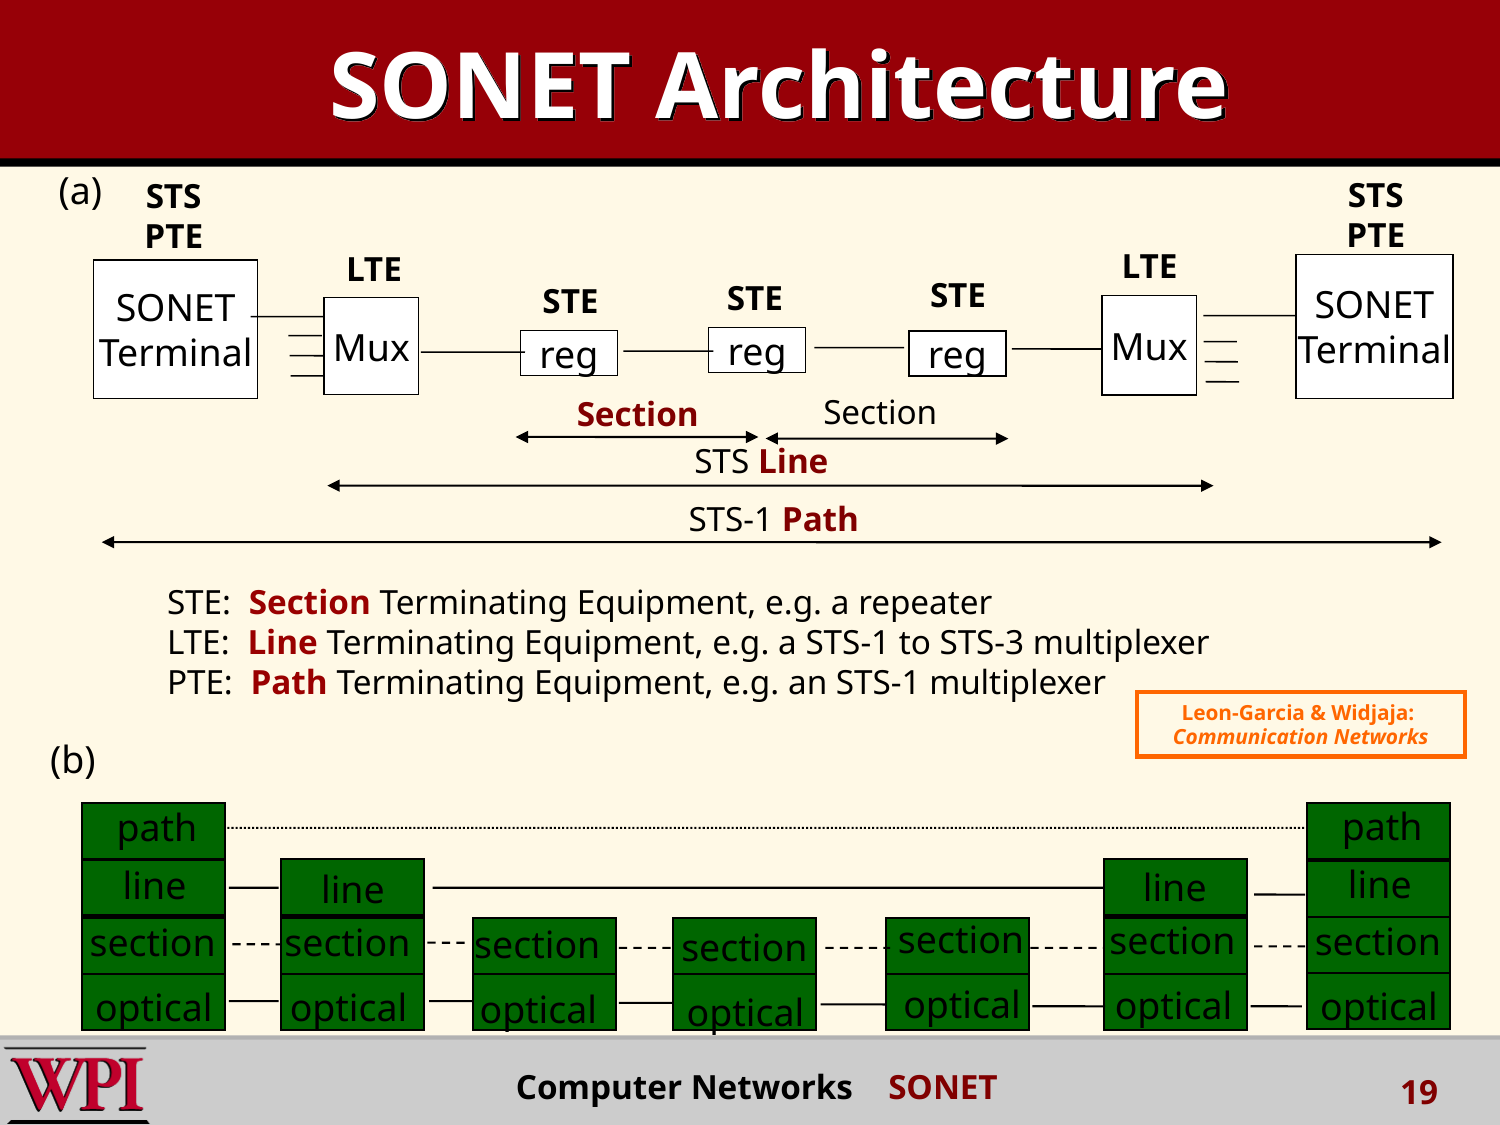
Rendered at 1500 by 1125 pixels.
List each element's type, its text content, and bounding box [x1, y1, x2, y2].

picture [0, 1040, 1500, 1125]
text_box (b) [35, 729, 111, 789]
title SONET Architecture [58, 0, 1500, 153]
picture [0, 167, 1500, 1035]
text_box (a) [43, 159, 117, 220]
slide_number 19 [1344, 1063, 1495, 1102]
footer Computer Networks SONET [210, 1058, 1304, 1107]
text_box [93, 166, 1454, 546]
picture [0, 0, 1500, 158]
text_box STE: Section Terminating Equipment, e.g. a repeater LTE: Line Terminating Equipment, e.g. a STS-1 to STS-3 multiplexer PTE: Path Terminating Equipment, e.g. an STS-1 multiplexer [152, 574, 1290, 709]
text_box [81, 795, 1451, 1042]
text_box Leon-Garcia & Widjaja: Communication Networks [1136, 691, 1465, 757]
